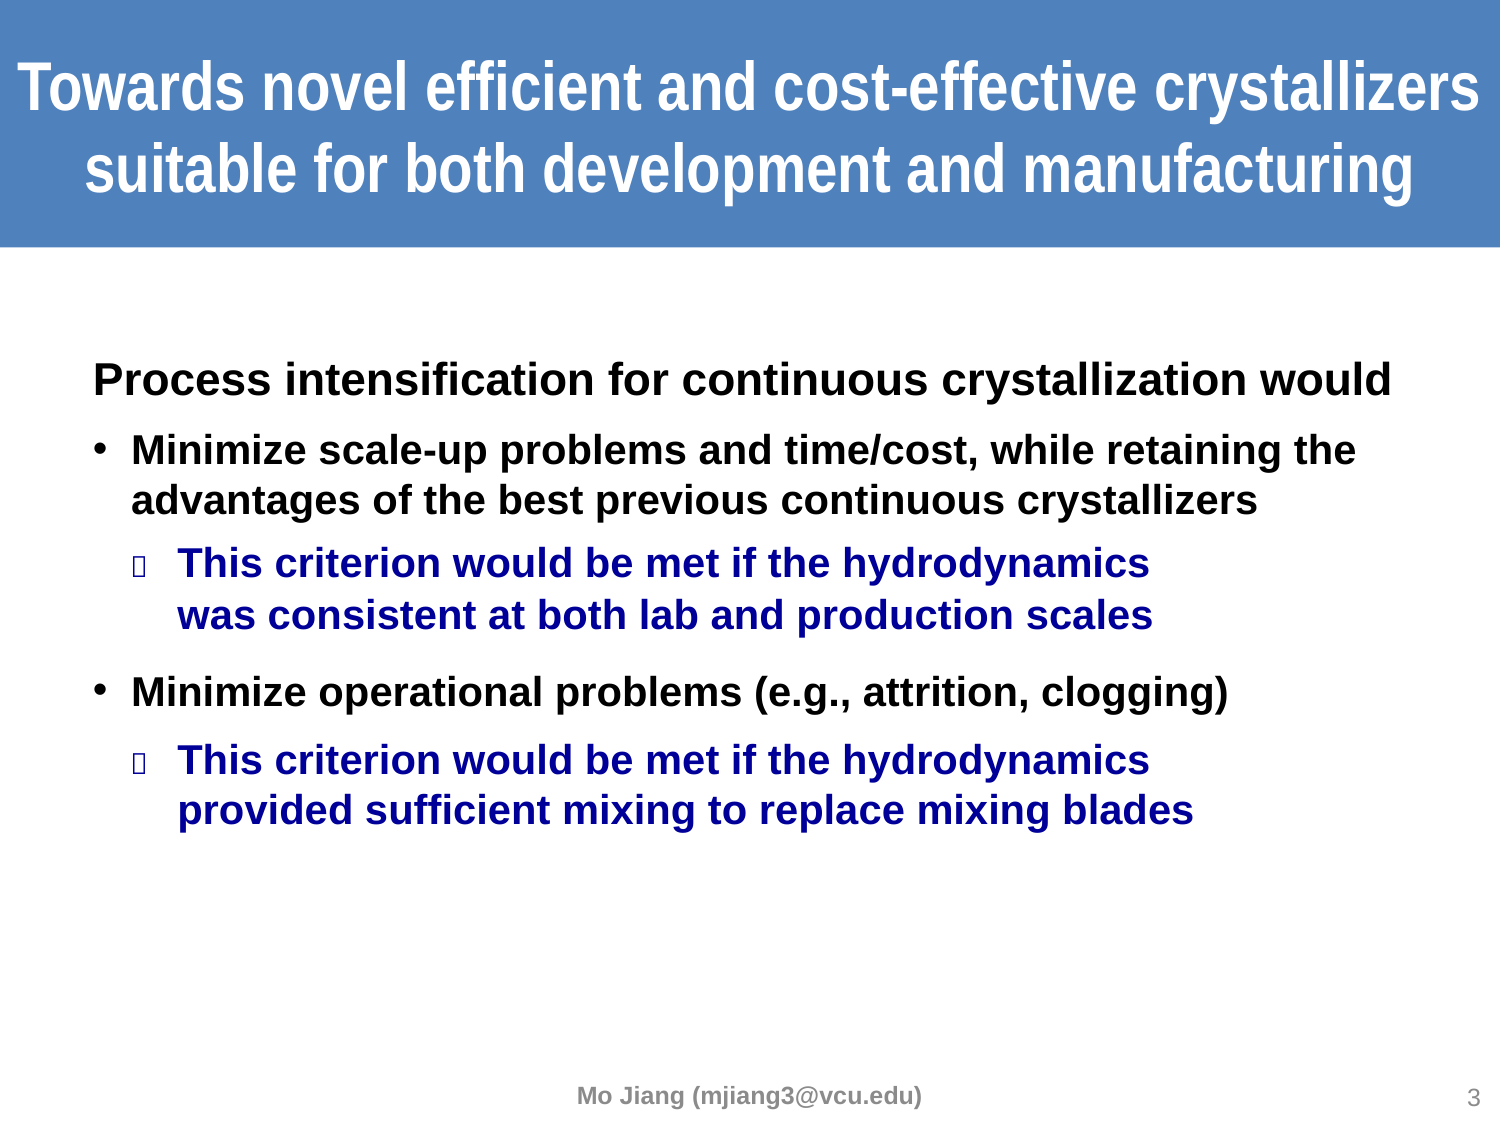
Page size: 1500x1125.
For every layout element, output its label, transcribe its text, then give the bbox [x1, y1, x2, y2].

text_box Towards novel efficient and cost-effective crystallizers suitable for both development and manufacturing [0, 0, 1500, 248]
text_box Process intensification for continuous crystallization would [77, 341, 1422, 415]
text_box Minimize operational problems (e.g., attrition, clogging) [77, 656, 1422, 731]
text_box 3 [1145, 1066, 1496, 1125]
text_box  This criterion would be met if the hydrodynamics provided sufficient mixing to replace mixing blades [77, 731, 1422, 851]
text_box Minimize scale-up problems and time/cost, while retaining the advantages of the best previous continuous crystallizers [77, 415, 1422, 520]
text_box  This criterion would be met if the hydrodynamics was consistent at both lab and production scales [77, 520, 1422, 647]
footer Mo Jiang (mjiang3@vcu.edu) [512, 1065, 988, 1125]
